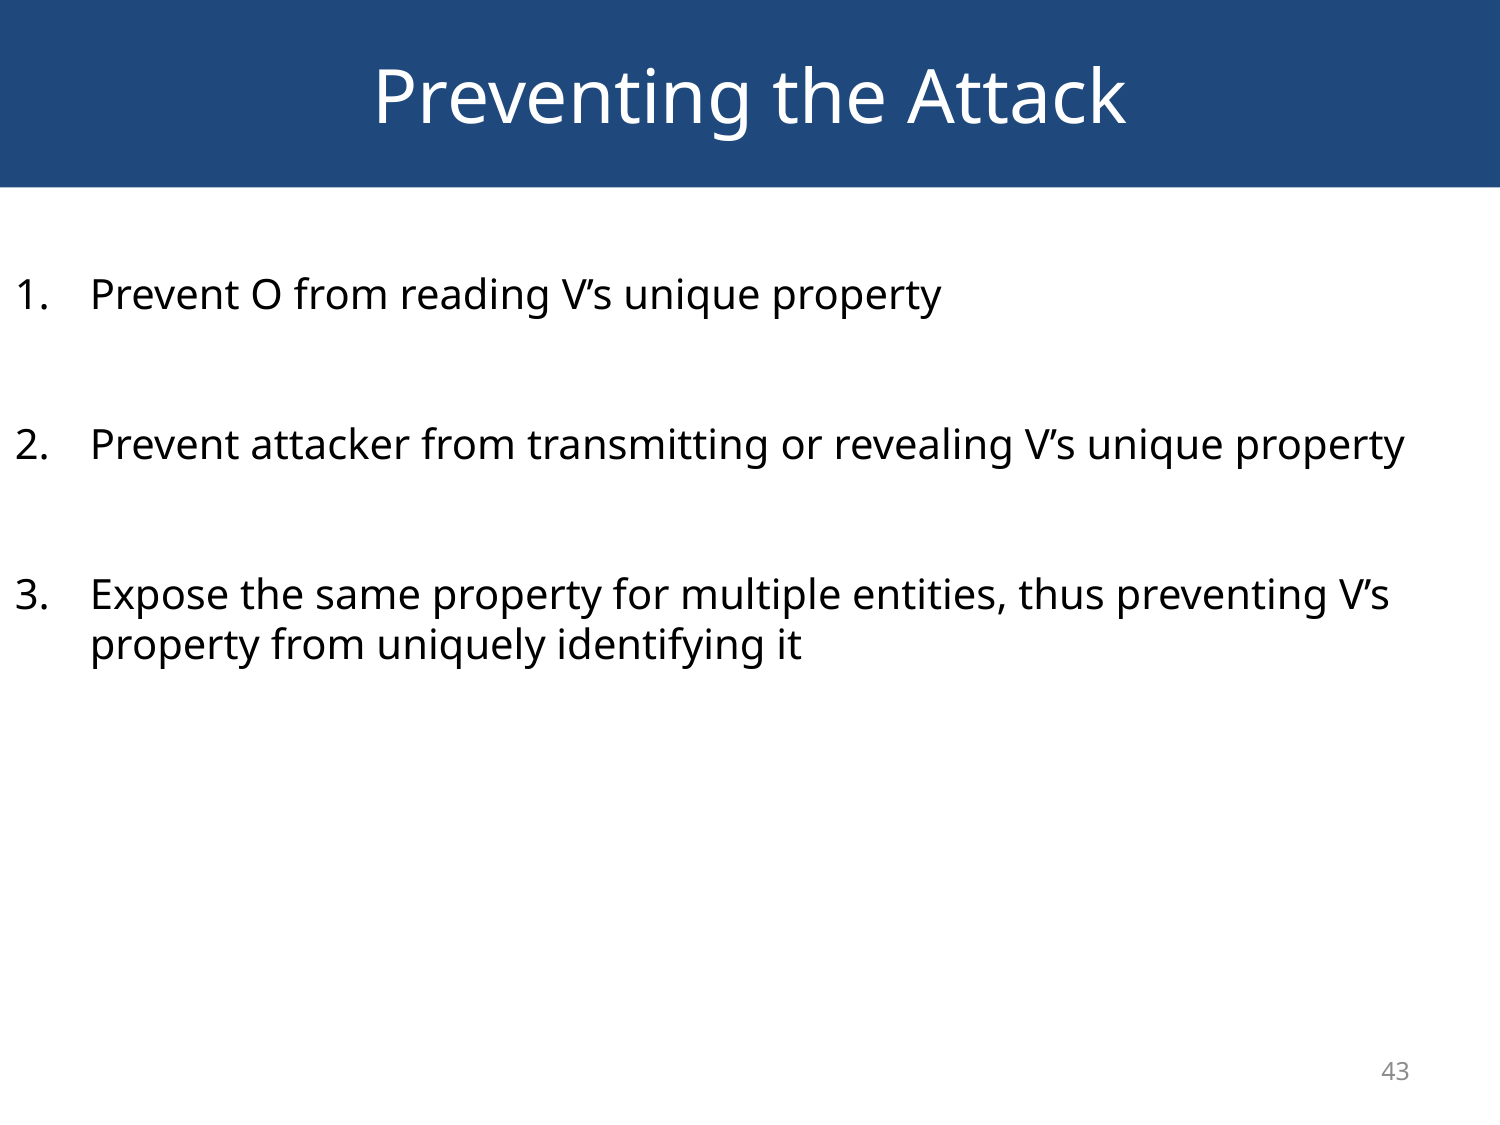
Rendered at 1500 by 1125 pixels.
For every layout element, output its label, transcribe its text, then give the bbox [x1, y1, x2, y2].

text_box Prevent O from reading V’s unique property Prevent attacker from transmitting or revealing V’s unique property Expose the same property for multiple entities, thus preventing V’s property from uniquely identifying it [0, 210, 1500, 676]
slide_number 43 [1074, 1042, 1425, 1103]
title Preventing the Attack [0, 0, 1500, 188]
